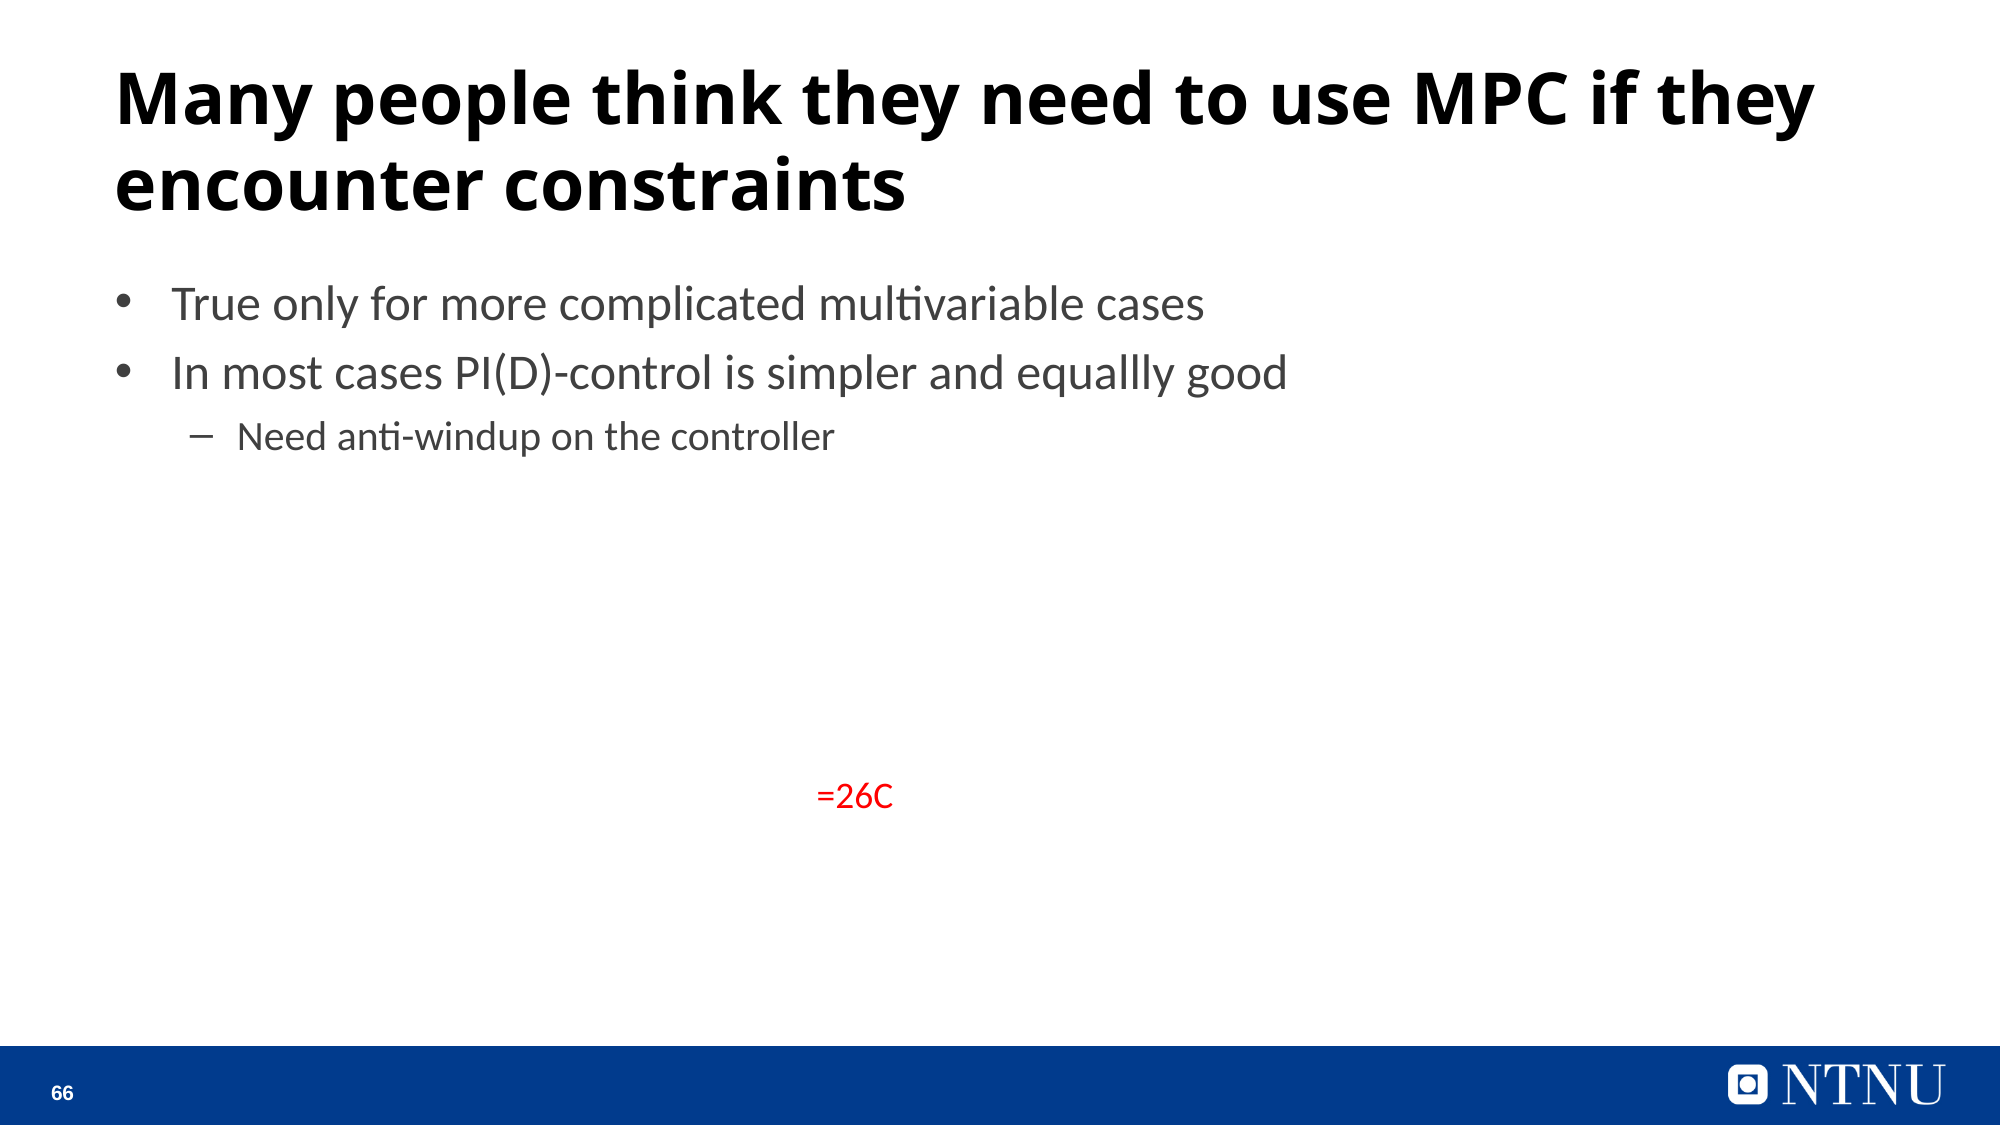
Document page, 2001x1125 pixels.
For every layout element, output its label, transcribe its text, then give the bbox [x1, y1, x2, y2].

picture [0, 1046, 2000, 1125]
title Many people think they need to use MPC if they encounter constraints [99, 45, 1900, 233]
text_box =26C [801, 763, 909, 824]
list True only for more complicated multivariable cases In most cases PI(D)-control is simpler and equallly good Need anti-windup on the controller [99, 262, 1900, 1005]
